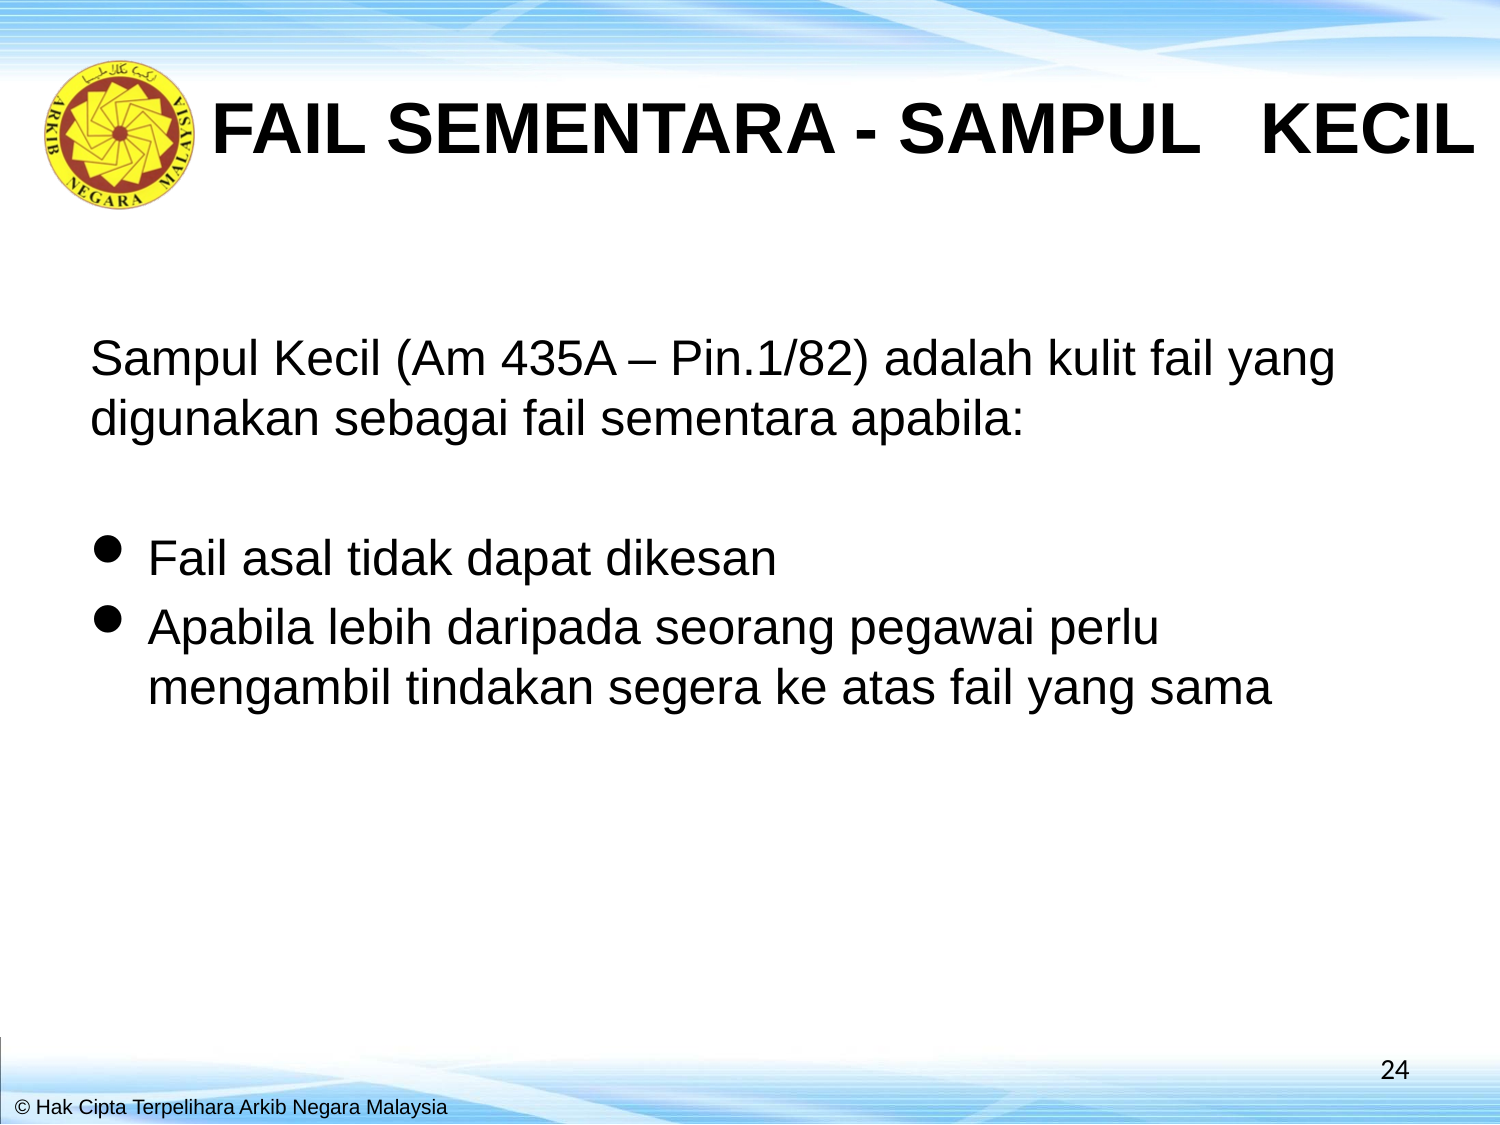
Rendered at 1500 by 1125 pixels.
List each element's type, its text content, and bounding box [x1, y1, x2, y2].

title FAIL SEMENTARA - SAMPUL KECIL [215, 51, 1495, 168]
list Sampul Kecil (Am 435A – Pin.1/82) adalah kulit fail yang digunakan sebagai fail sementara apabila: Fail asal tidak dapat dikesan Apabila lebih daripada seorang pegawai perlu mengambil tindakan segera ke atas fail yang sama [75, 317, 1425, 1038]
picture [0, 0, 1500, 226]
picture [0, 1037, 1500, 1124]
slide_number 24 [1299, 1042, 1425, 1103]
